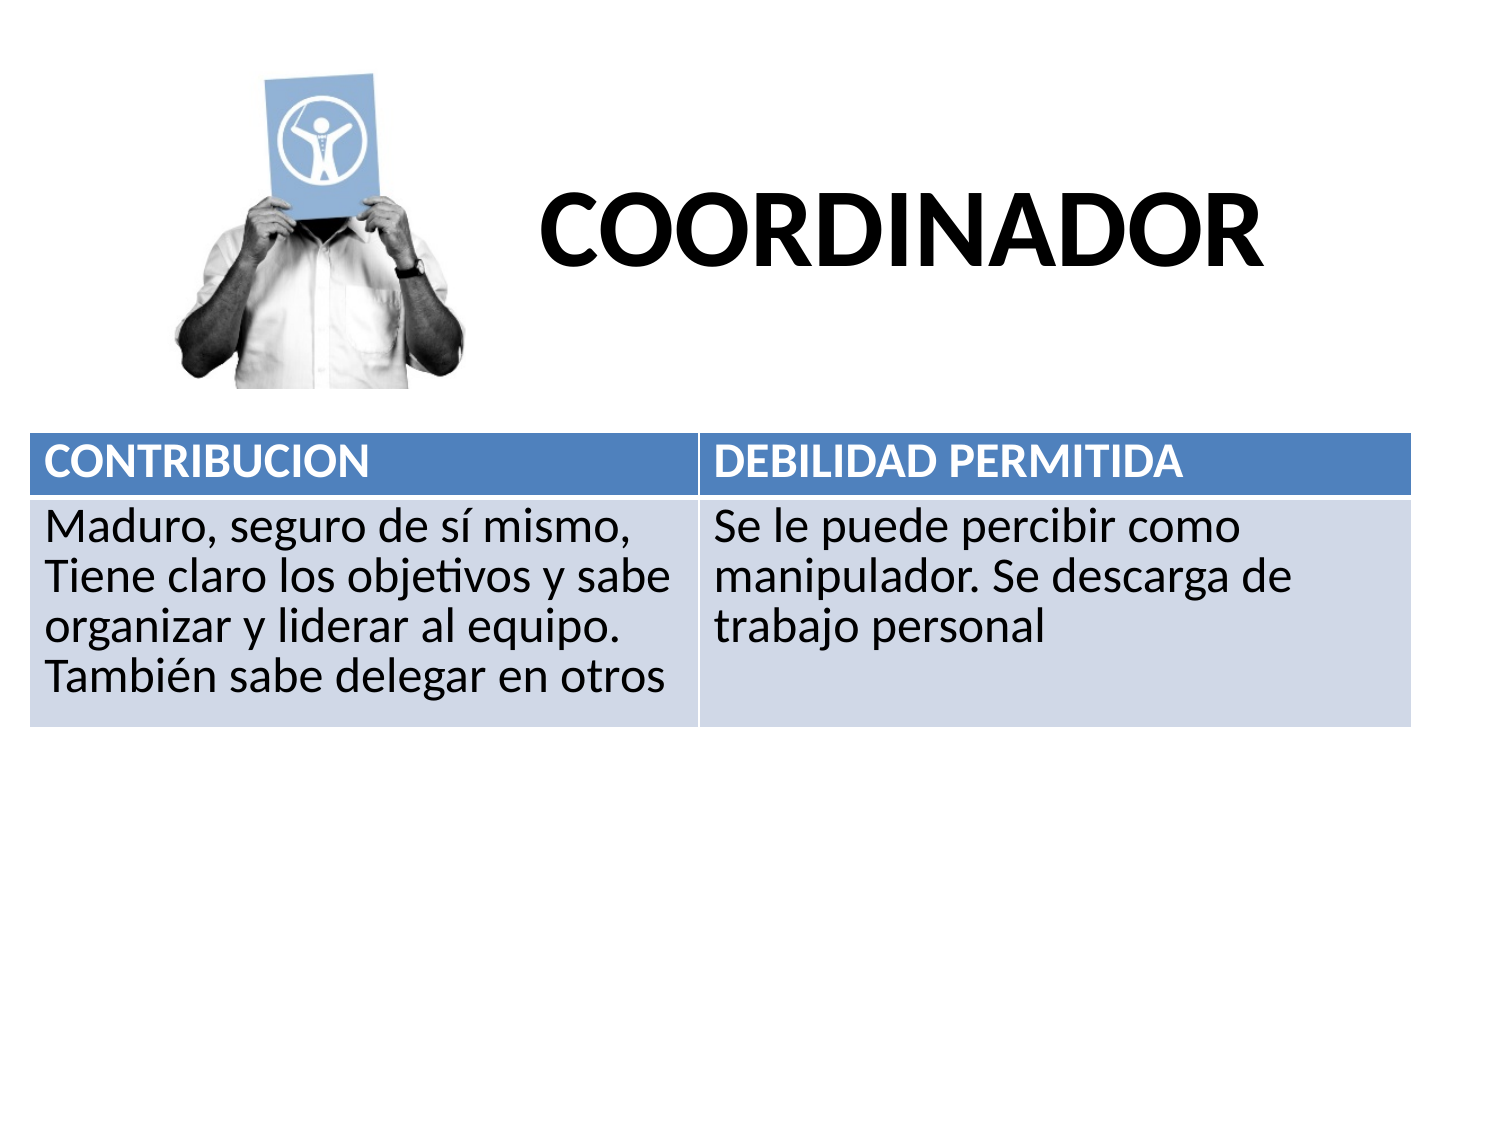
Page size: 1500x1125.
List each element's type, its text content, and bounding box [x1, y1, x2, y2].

table_header DEBILIDAD PERMITIDA [700, 433, 1411, 495]
title COORDINADOR [492, 162, 1500, 281]
table_header CONTRIBUCION [30, 433, 698, 495]
picture [159, 54, 487, 389]
table_cell Se le puede percibir como manipulador. Se descarga de trabajo personal [700, 500, 1411, 727]
table_cell Maduro, seguro de sí mismo, Tiene claro los objetivos y sabe organizar y liderar al equipo. También sabe delegar en otros [30, 500, 698, 727]
